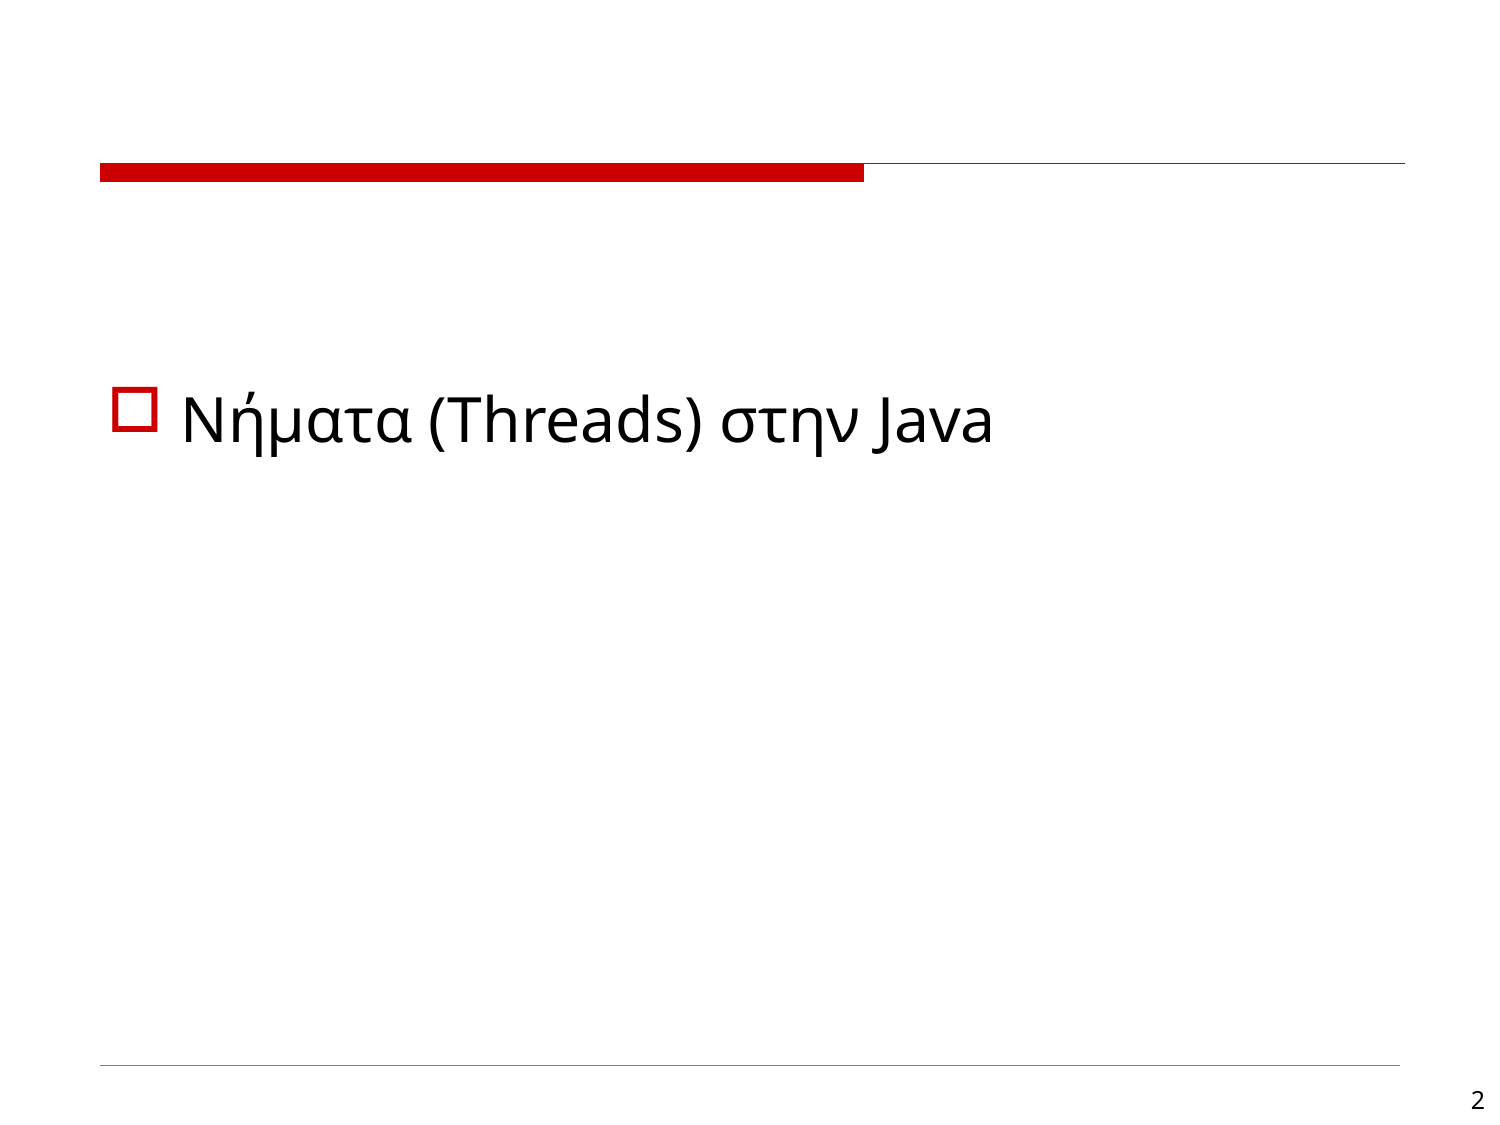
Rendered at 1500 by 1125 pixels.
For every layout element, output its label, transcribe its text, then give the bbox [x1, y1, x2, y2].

list Νήματα (Threads) στην Java [92, 387, 1406, 938]
slide_number 2 [1187, 1077, 1500, 1124]
